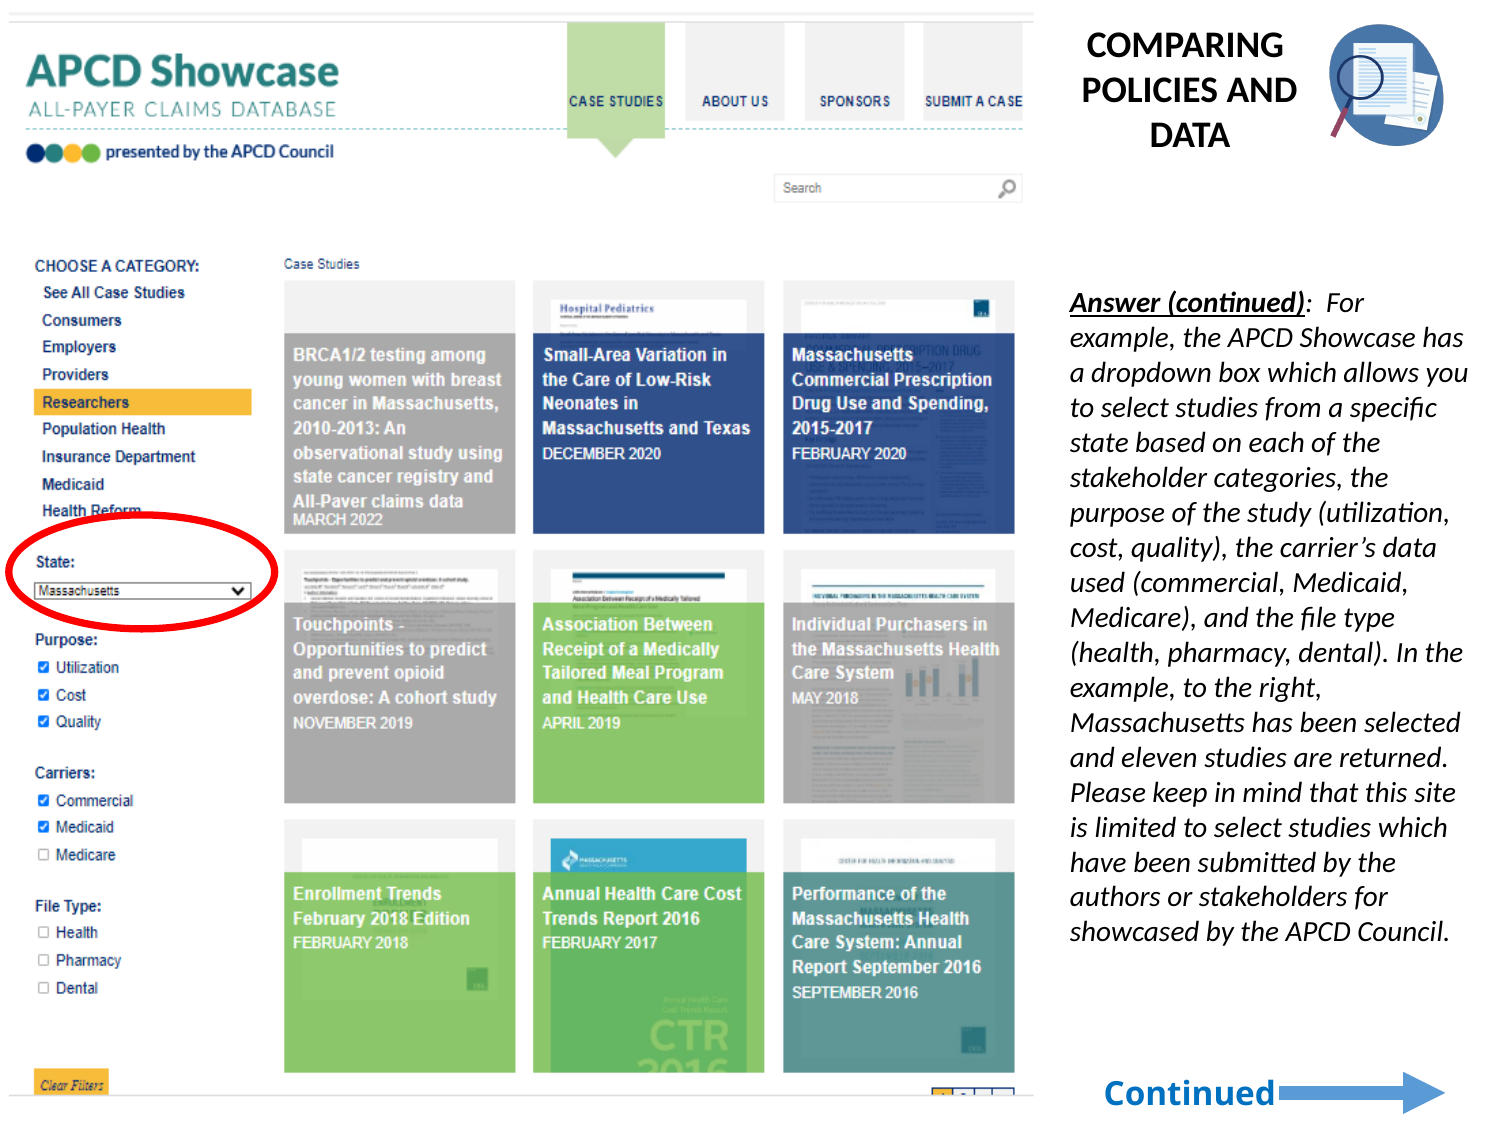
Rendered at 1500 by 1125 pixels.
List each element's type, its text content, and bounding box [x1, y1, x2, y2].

text_box COMPARING POLICIES AND DATA [1052, 12, 1328, 163]
picture [8, 12, 1034, 1103]
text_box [1106, 1064, 1446, 1121]
picture [1327, 22, 1446, 149]
text_box Answer (continued): For example, the APCD Showcase has a dropdown box which allows you to select studies from a specific state based on each of the stakeholder categories, the purpose of the study (utilization, cost, quality), the carrier’s data used (commercial, Medicaid, Medicare), and the file type (health, pharmacy, dental). In the example, to the right, Massachusetts has been selected and eleven studies are returned. Please keep in mind that this site is limited to select studies which have been submitted by the authors or stakeholders for showcased by the APCD Council. [1055, 276, 1485, 956]
